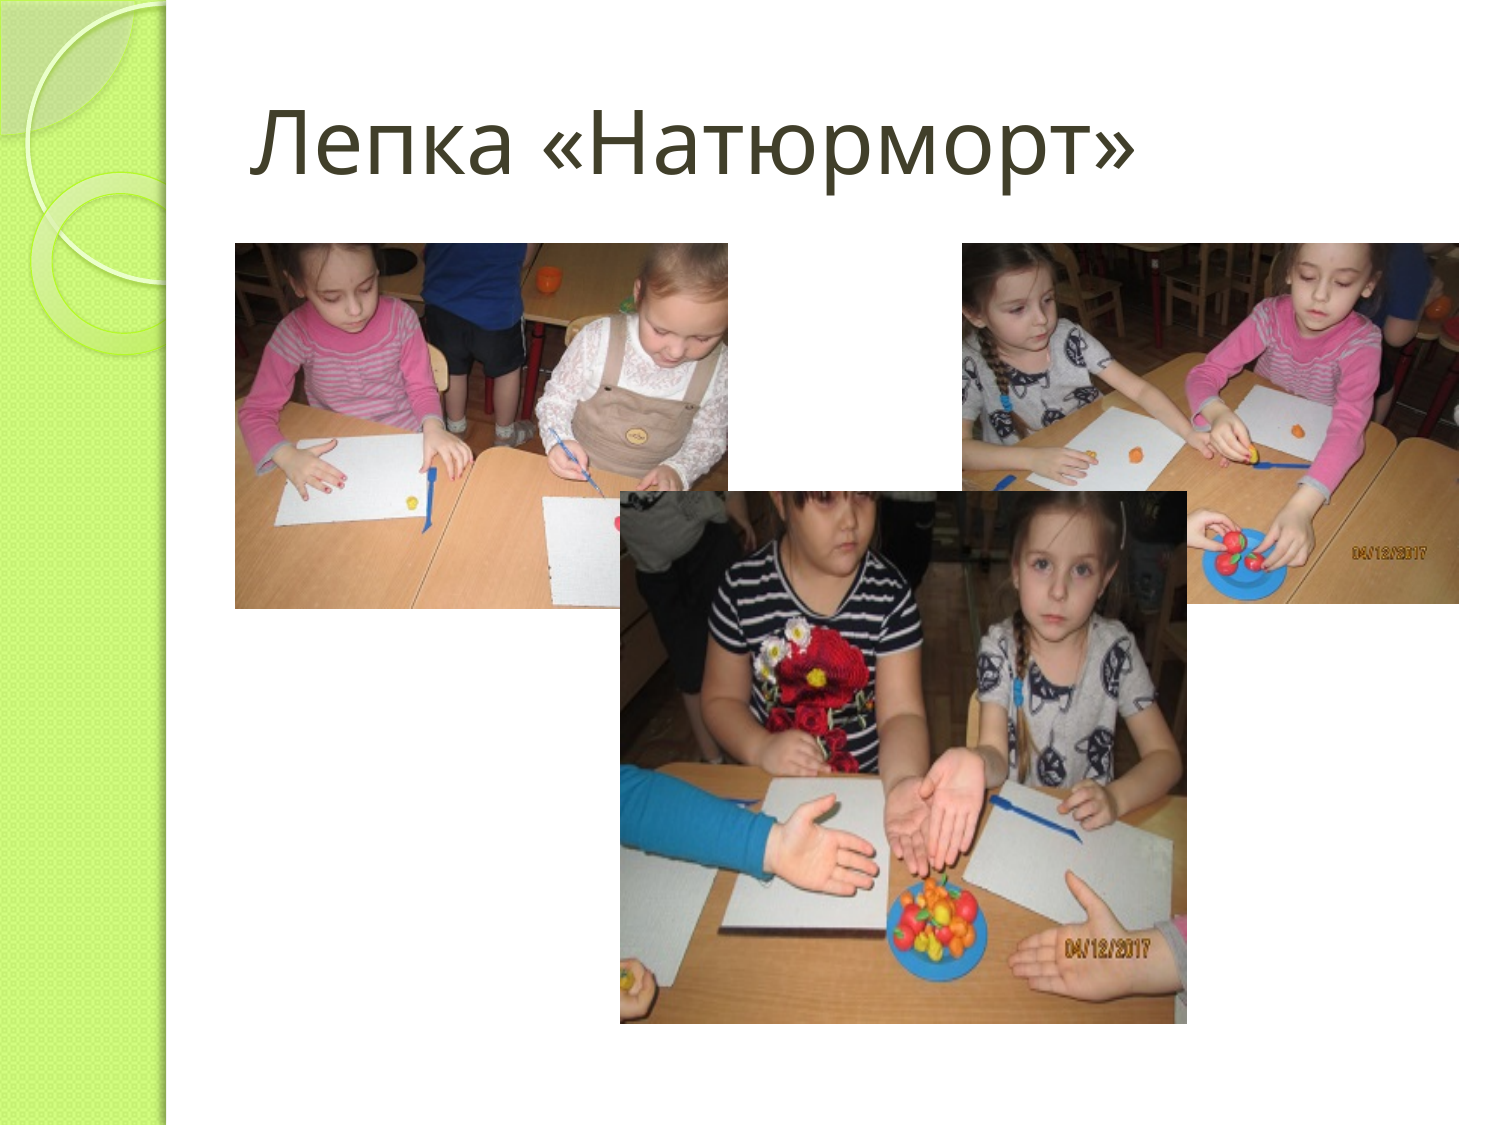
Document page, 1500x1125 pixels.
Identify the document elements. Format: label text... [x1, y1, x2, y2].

title Лепка «Натюрморт» [235, 45, 1466, 233]
picture [235, 243, 1459, 1024]
